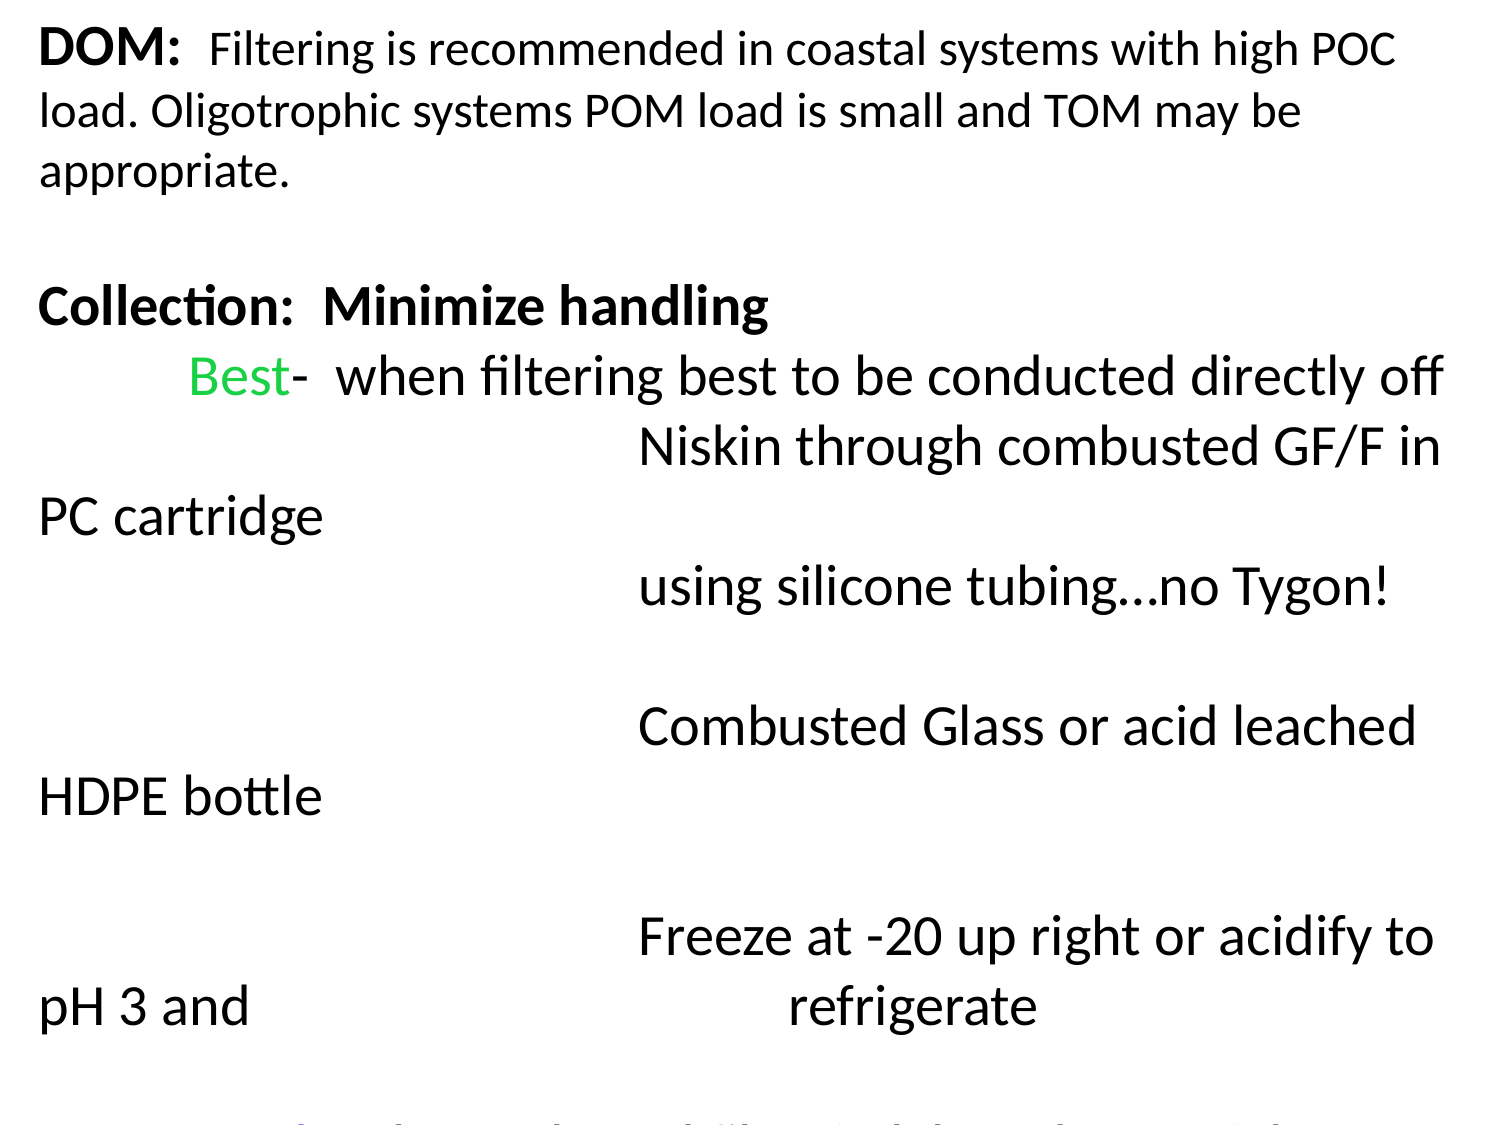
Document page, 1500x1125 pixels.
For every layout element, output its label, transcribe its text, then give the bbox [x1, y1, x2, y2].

text_box DOM: Filtering is recommended in coastal systems with high POC load. Oligotrophic systems POM load is small and TOM may be appropriate. Collection: Minimize handling Best- when filtering best to be conducted directly off Niskin through combusted GF/F in PC cartridge using silicone tubing…no Tygon! Combusted Glass or acid leached HDPE bottle Freeze at -20 up right or acidify to pH 3 and refrigerate good- subsample and filter in lab. Take special care to minimize contamination!! [24, 0, 1500, 1125]
